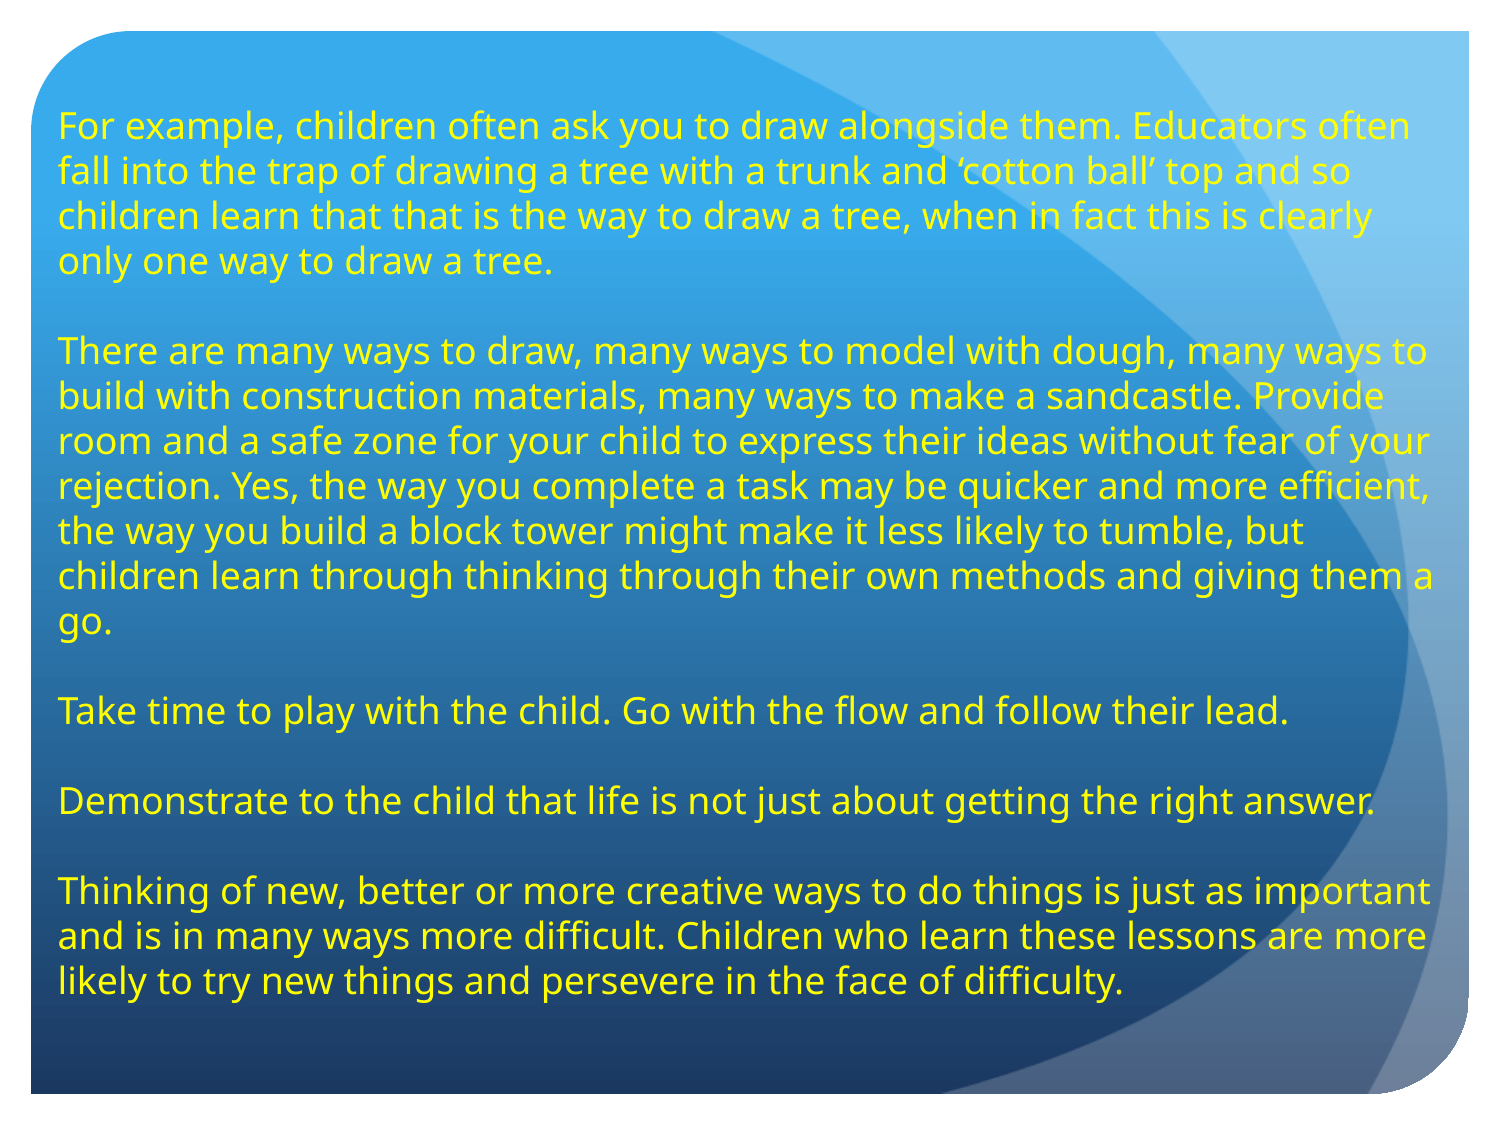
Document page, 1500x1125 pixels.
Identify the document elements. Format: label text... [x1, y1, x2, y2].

picture [24, 30, 1473, 1094]
text_box For example, children often ask you to draw alongside them. Educators often fall into the trap of drawing a tree with a trunk and ‘cotton ball’ top and so children learn that that is the way to draw a tree, when in fact this is clearly only one way to draw a tree. There are many ways to draw, many ways to model with dough, many ways to build with construction materials, many ways to make a sandcastle. Provide room and a safe zone for your child to express their ideas without fear of your rejection. Yes, the way you complete a task may be quicker and more efficient, the way you build a block tower might make it less likely to tumble, but children learn through thinking through their own methods and giving them a go. Take time to play with the child. Go with the flow and follow their lead. Demonstrate to the child that life is not just about getting the right answer. Thinking of new, better or more creative ways to do things is just as important and is in many ways more difficult. Children who learn these lessons are more likely to try new things and persevere in the face of difficulty. [42, 94, 1456, 1010]
